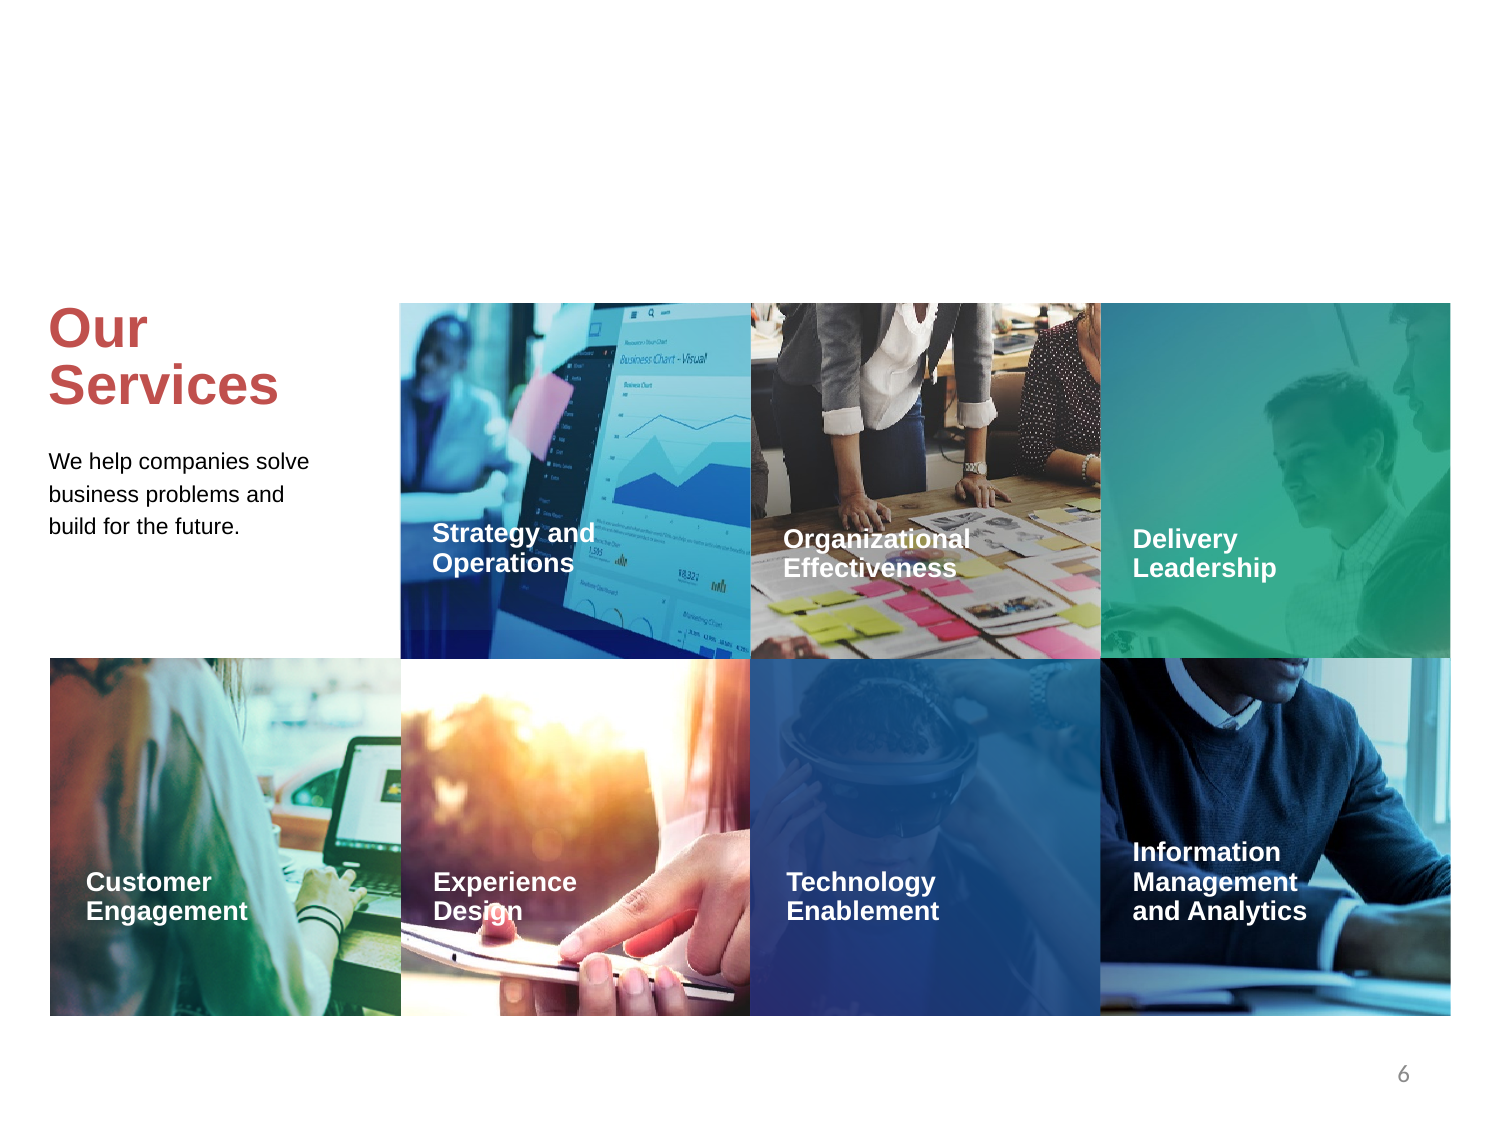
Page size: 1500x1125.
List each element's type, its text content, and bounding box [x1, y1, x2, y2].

slide_number 6 [1074, 1042, 1425, 1103]
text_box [33, 294, 1451, 1016]
